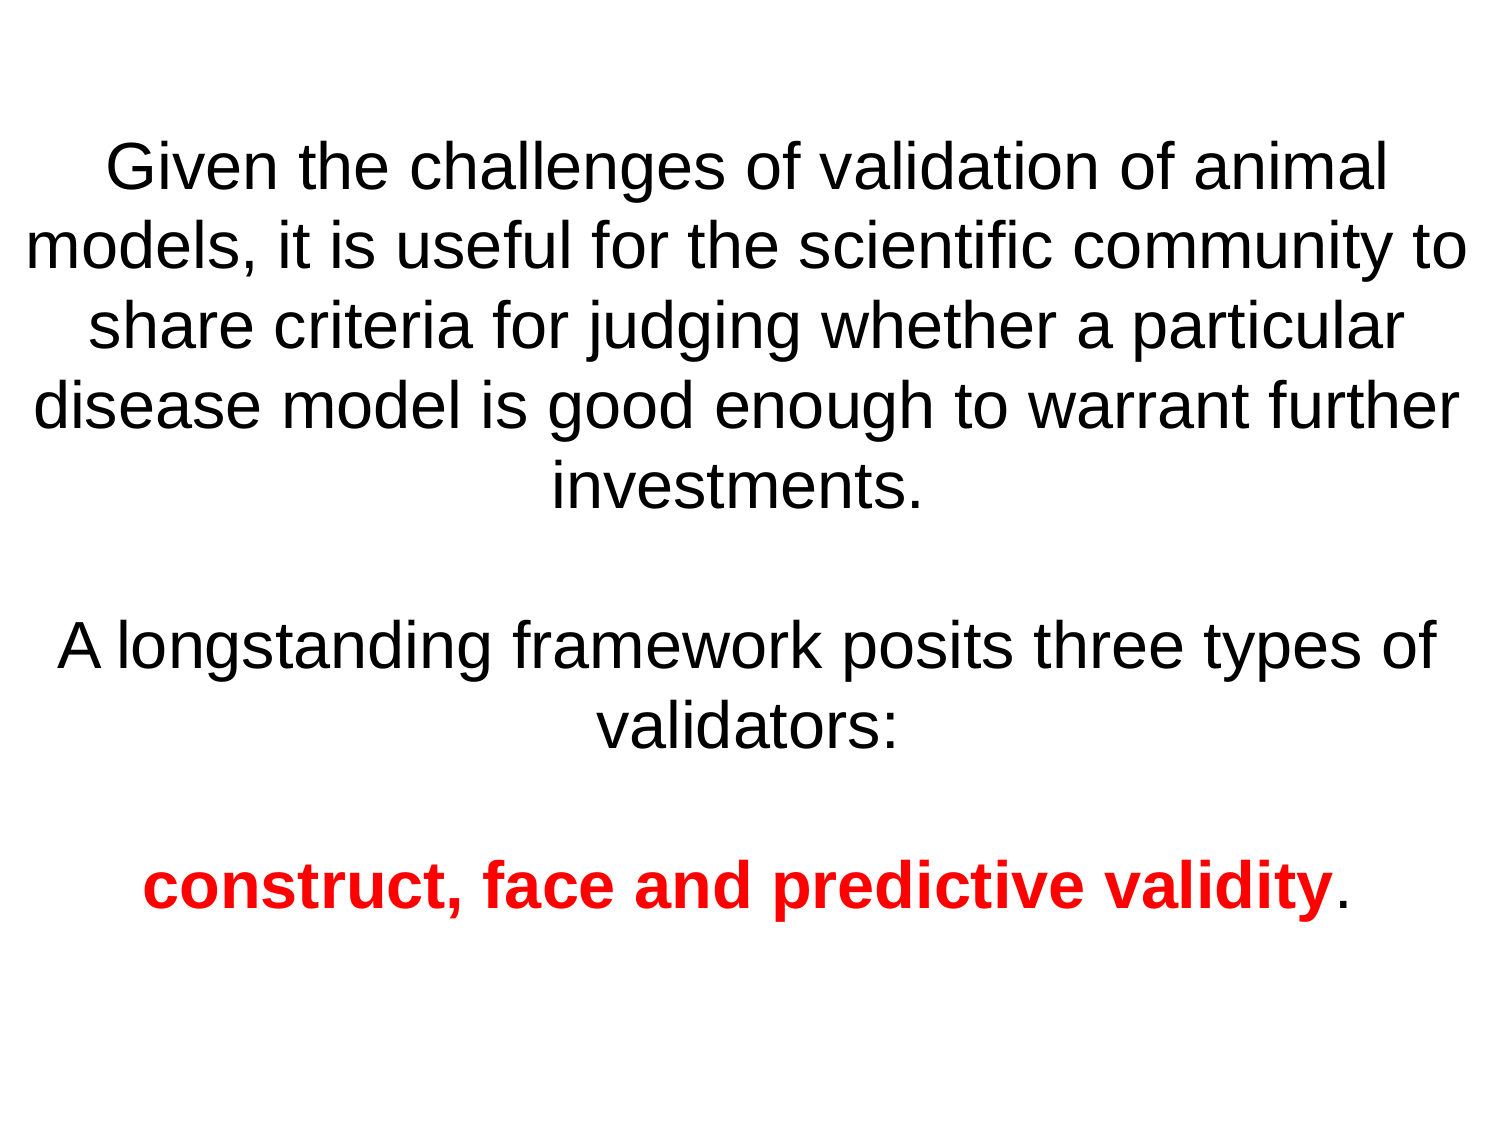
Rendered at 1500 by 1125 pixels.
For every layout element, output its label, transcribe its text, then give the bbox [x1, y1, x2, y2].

text_box Given the challenges of validation of animal models, it is useful for the scientific community to share criteria for judging whether a particular disease model is good enough to warrant further investments. A longstanding framework posits three types of validators: construct, face and predictive validity. [0, 115, 1498, 930]
